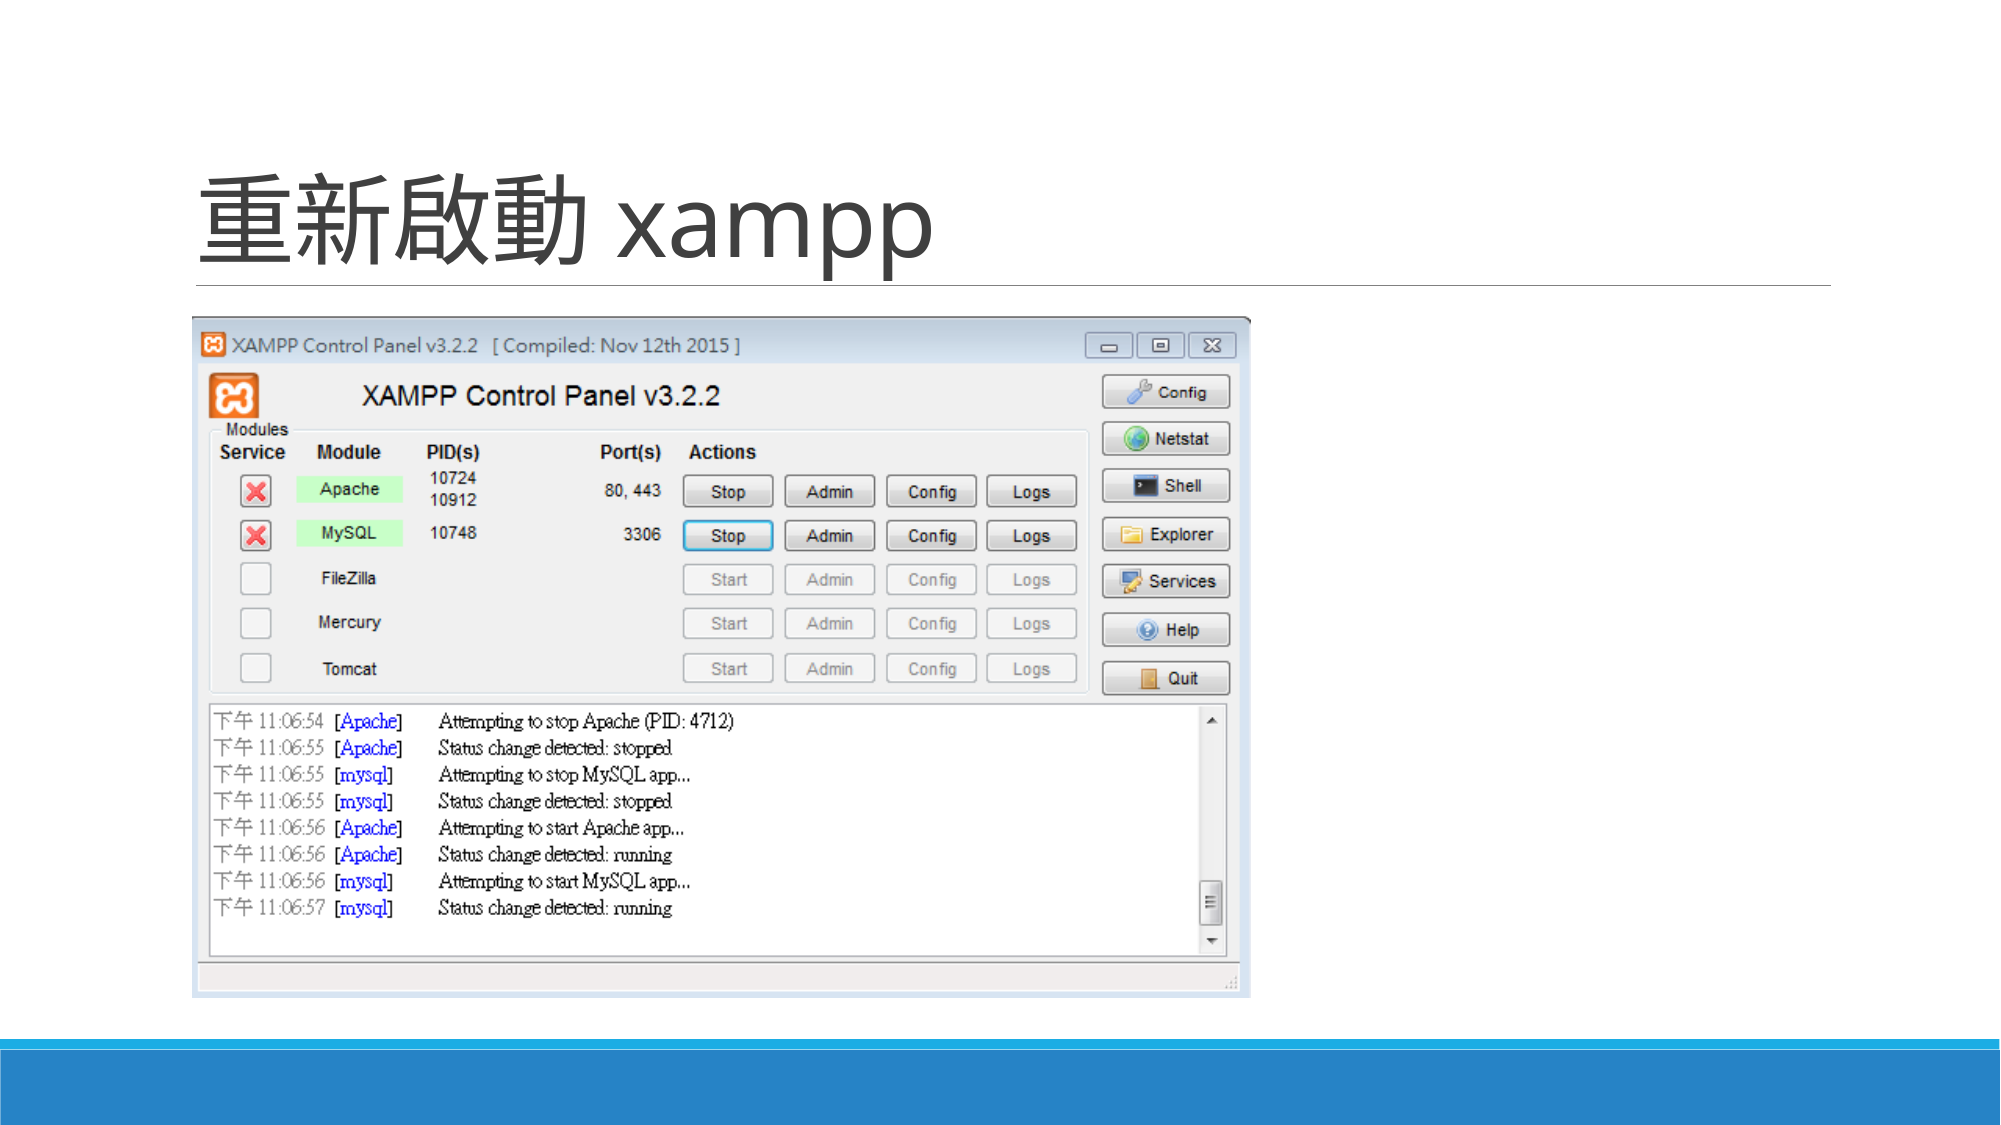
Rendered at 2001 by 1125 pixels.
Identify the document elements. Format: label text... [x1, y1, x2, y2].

picture [192, 315, 1252, 998]
title 重新啟動xampp [180, 47, 1830, 285]
